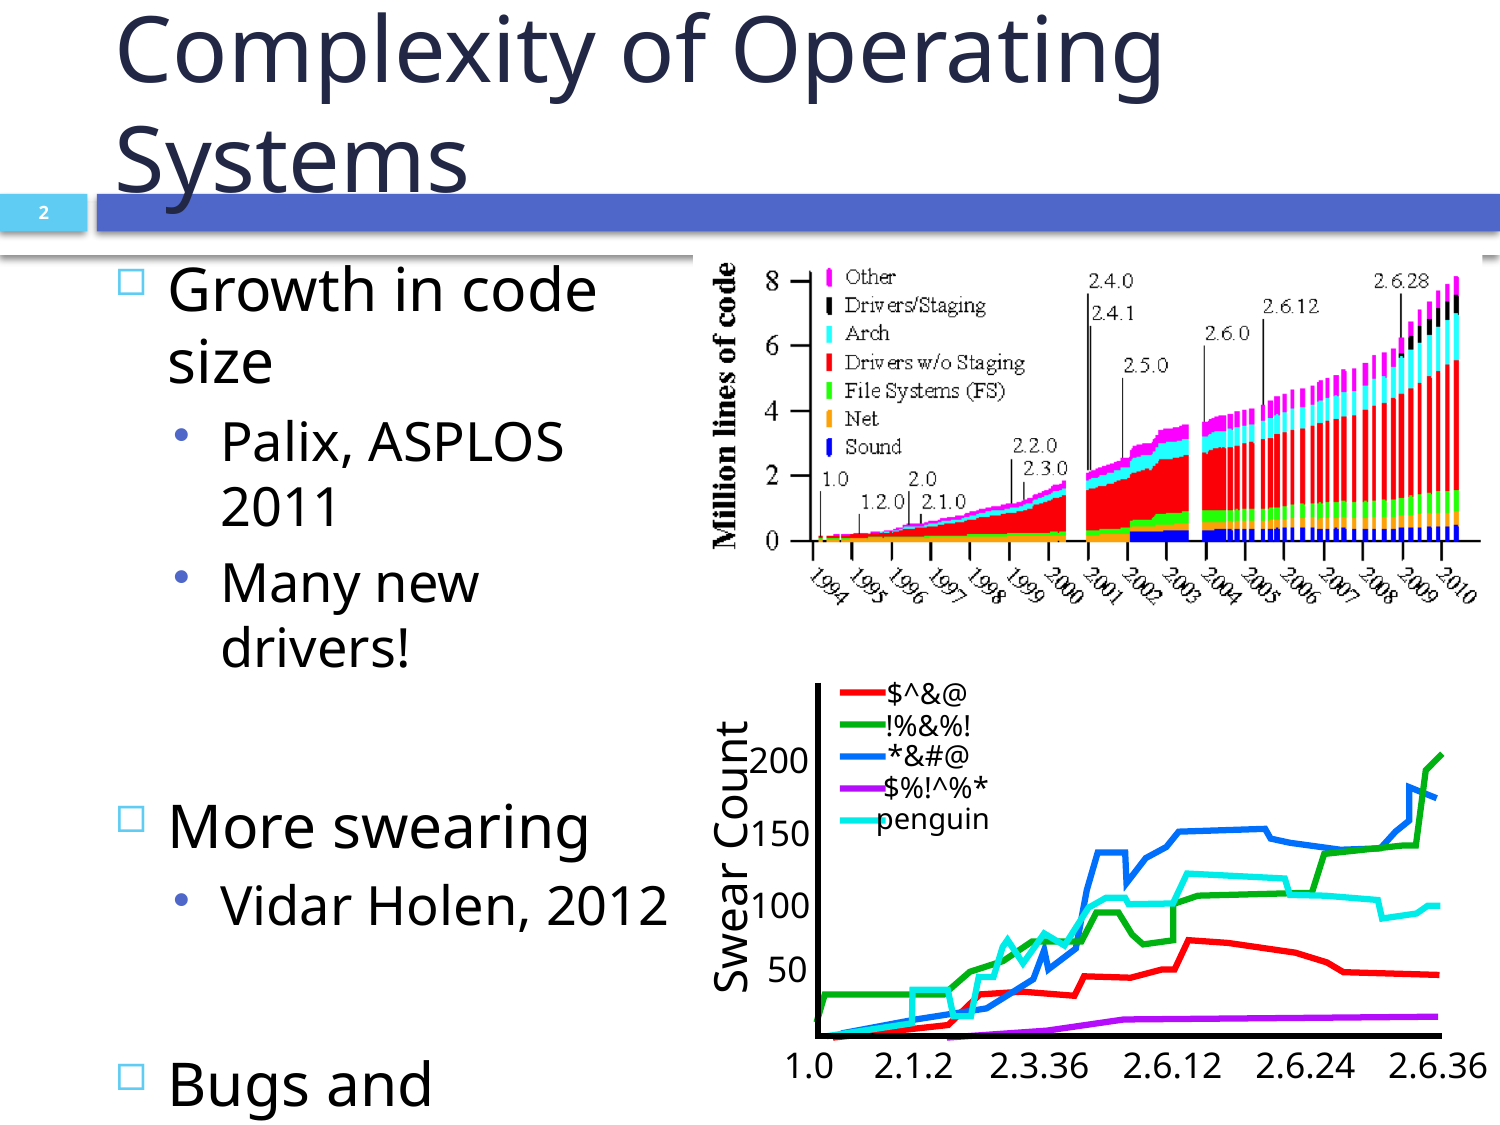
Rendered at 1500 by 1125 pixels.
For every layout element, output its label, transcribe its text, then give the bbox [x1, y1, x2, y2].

picture [692, 249, 1483, 631]
list Growth in code size Palix, ASPLOS 2011 Many new drivers! More swearing Vidar Holen, 2012 Bugs and vulnerabilities are inevitable! [100, 243, 693, 1083]
slide_number 2 [0, 193, 88, 234]
title Complexity of Operating Systems [100, 19, 1438, 182]
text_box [702, 675, 1483, 1085]
